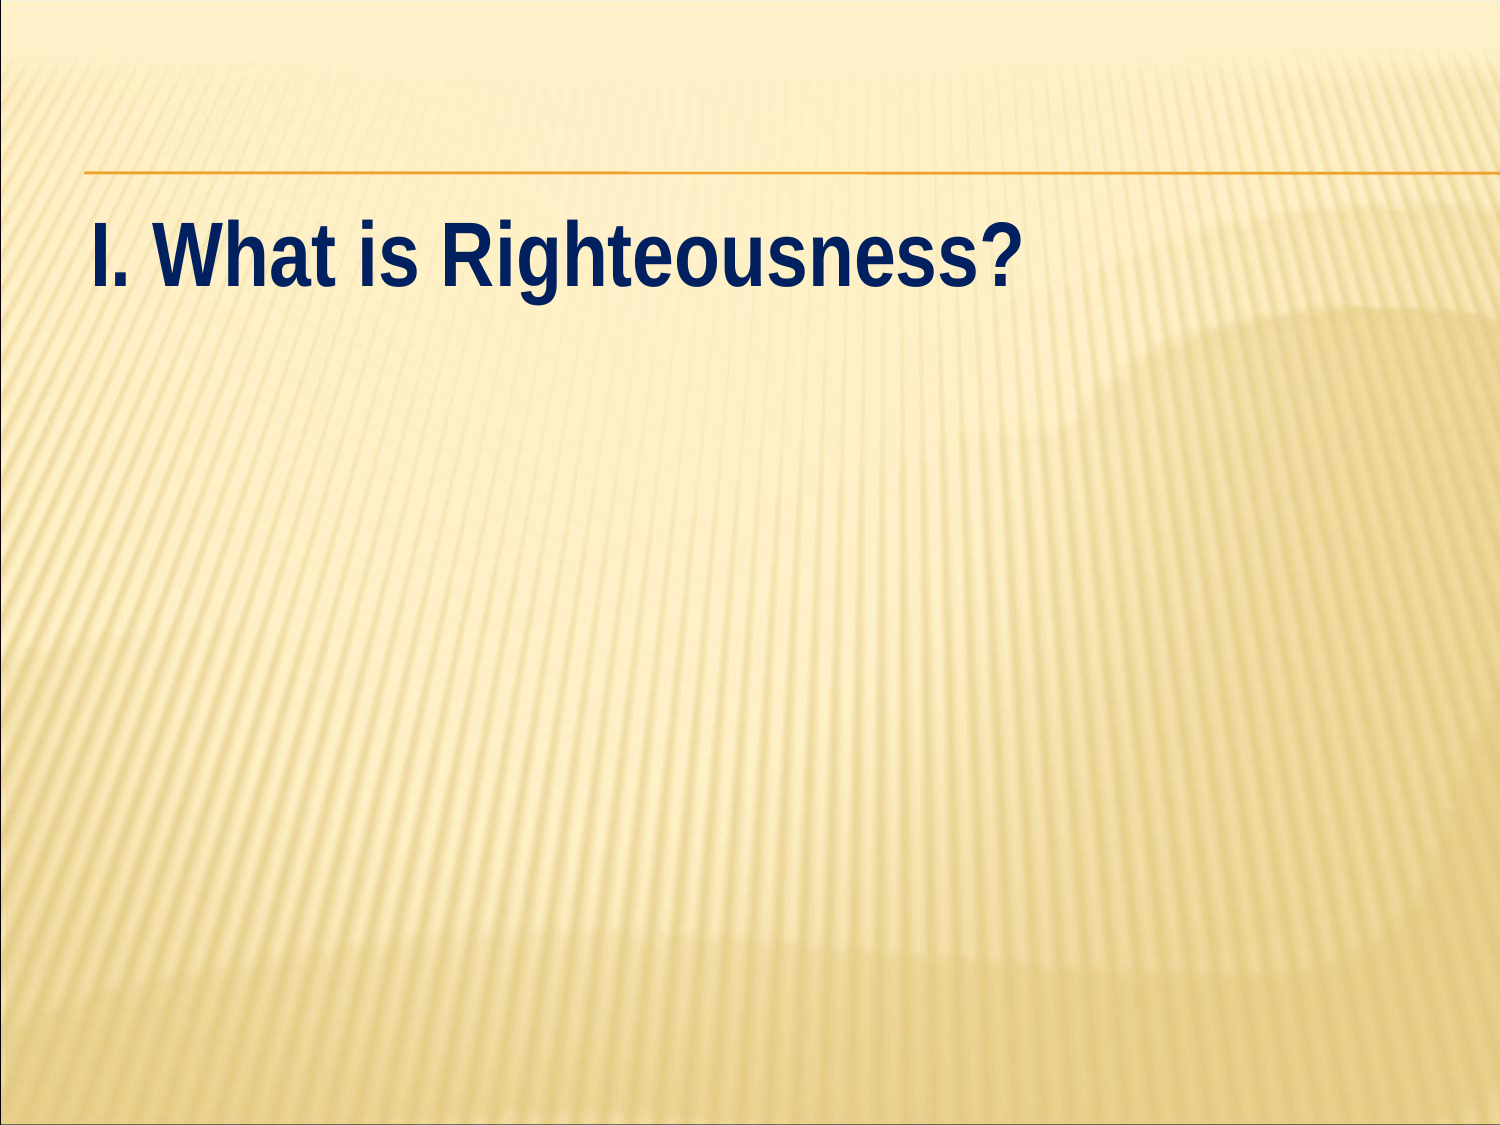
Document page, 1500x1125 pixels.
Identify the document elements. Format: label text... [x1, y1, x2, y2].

picture [0, 0, 1500, 1125]
list I. What is Righteousness? [75, 187, 1425, 950]
